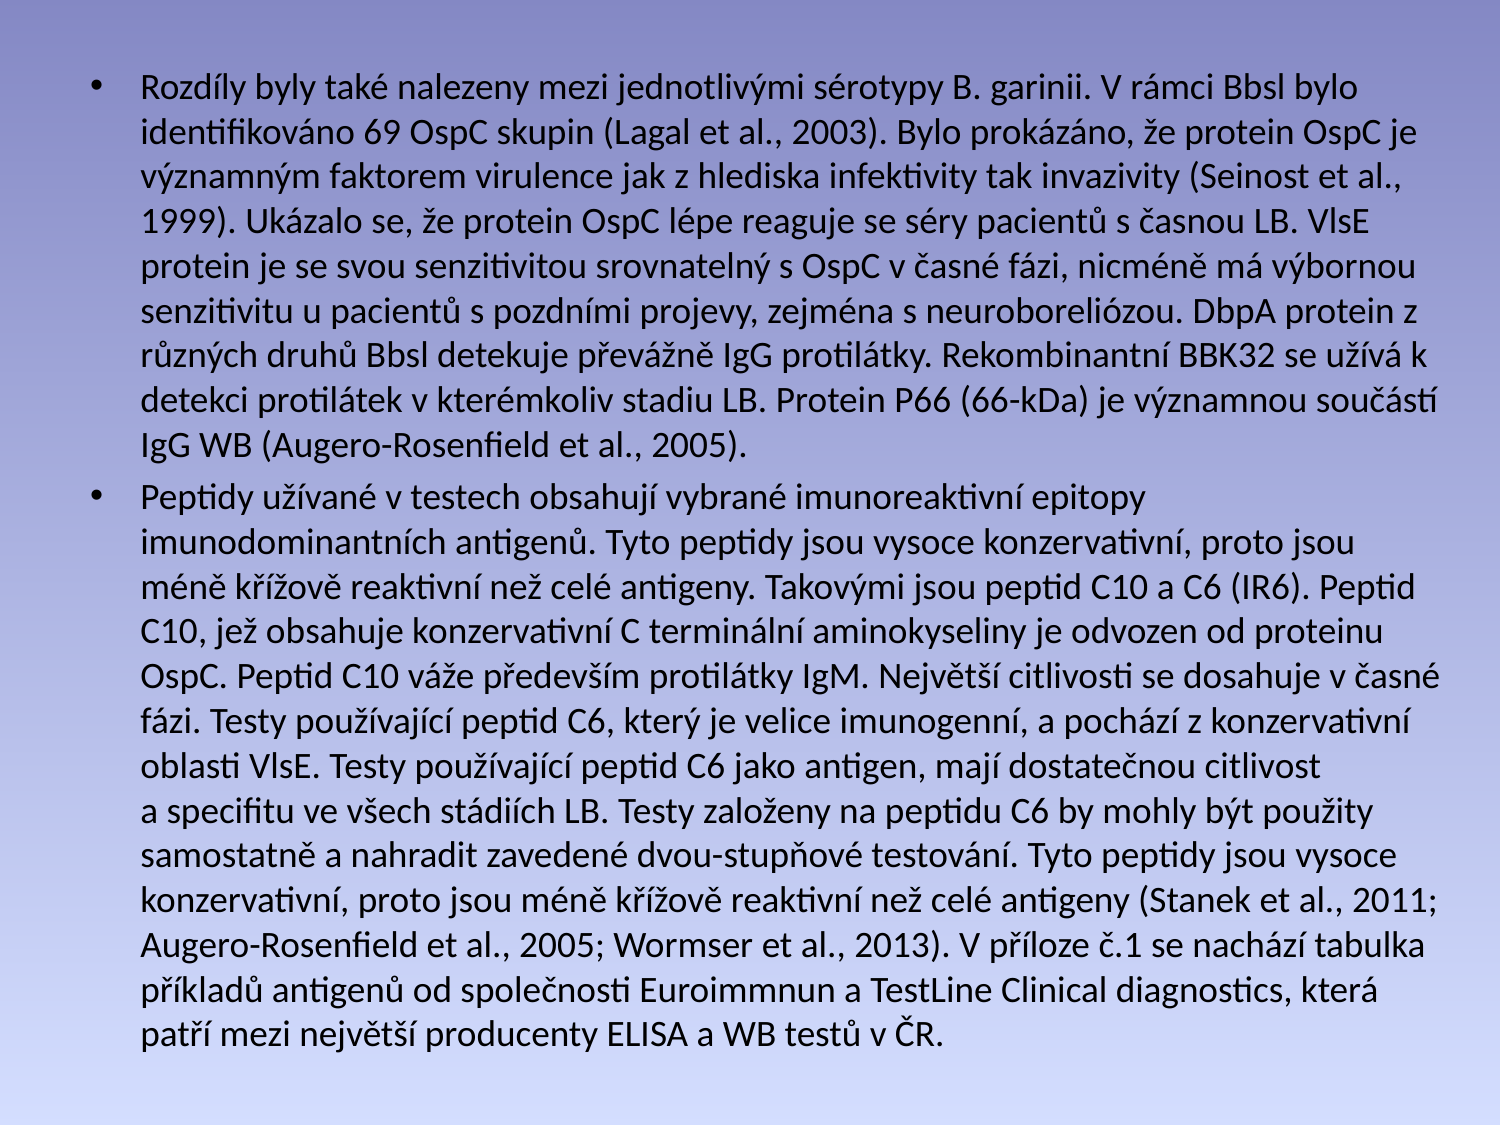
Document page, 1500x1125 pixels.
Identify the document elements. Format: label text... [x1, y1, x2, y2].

list Rozdíly byly také nalezeny mezi jednotlivými sérotypy B. garinii. V rámci Bbsl bylo identifikováno 69 OspC skupin (Lagal et al., 2003). Bylo prokázáno, že protein OspC je významným faktorem virulence jak z hlediska infektivity tak invazivity (Seinost et al., 1999). Ukázalo se, že protein OspC lépe reaguje se séry pacientů s časnou LB. VlsE protein je se svou senzitivitou srovnatelný s OspC v časné fázi, nicméně má výbornou senzitivitu u pacientů s pozdními projevy, zejména s neuroboreliózou. DbpA protein z různých druhů Bbsl detekuje převážně IgG protilátky. Rekombinantní BBK32 se užívá k detekci protilátek v kterémkoliv stadiu LB. Protein P66 (66-kDa) je významnou součástí IgG WB (Augero-Rosenfield et al., 2005). Peptidy užívané v testech obsahují vybrané imunoreaktivní epitopy imunodominantních antigenů. Tyto peptidy jsou vysoce konzervativní, proto jsou méně křížově reaktivní než celé antigeny. Takovými jsou peptid C10 a C6 (IR6). Peptid C10, jež obsahuje konzervativní C terminální aminokyseliny je odvozen od proteinu OspC. Peptid C10 váže především protilátky IgM. Největší citlivosti se dosahuje v časné fázi. Testy používající peptid C6, který je velice imunogenní, a pochází z konzervativní oblasti VlsE. Testy používající peptid C6 jako antigen, mají dostatečnou citlivost a specifitu ve všech stádiích LB. Testy založeny na peptidu C6 by mohly být použity samostatně a nahradit zavedené dvou-stupňové testování. Tyto peptidy jsou vysoce konzervativní, proto jsou méně křížově reaktivní než celé antigeny (Stanek et al., 2011; Augero-Rosenfield et al., 2005; Wormser et al., 2013). V příloze č.1 se nachází tabulka příkladů antigenů od společnosti Euroimmnun a TestLine Clinical diagnostics, která patří mezi největší producenty ELISA a WB testů v ČR. [75, 54, 1459, 1094]
